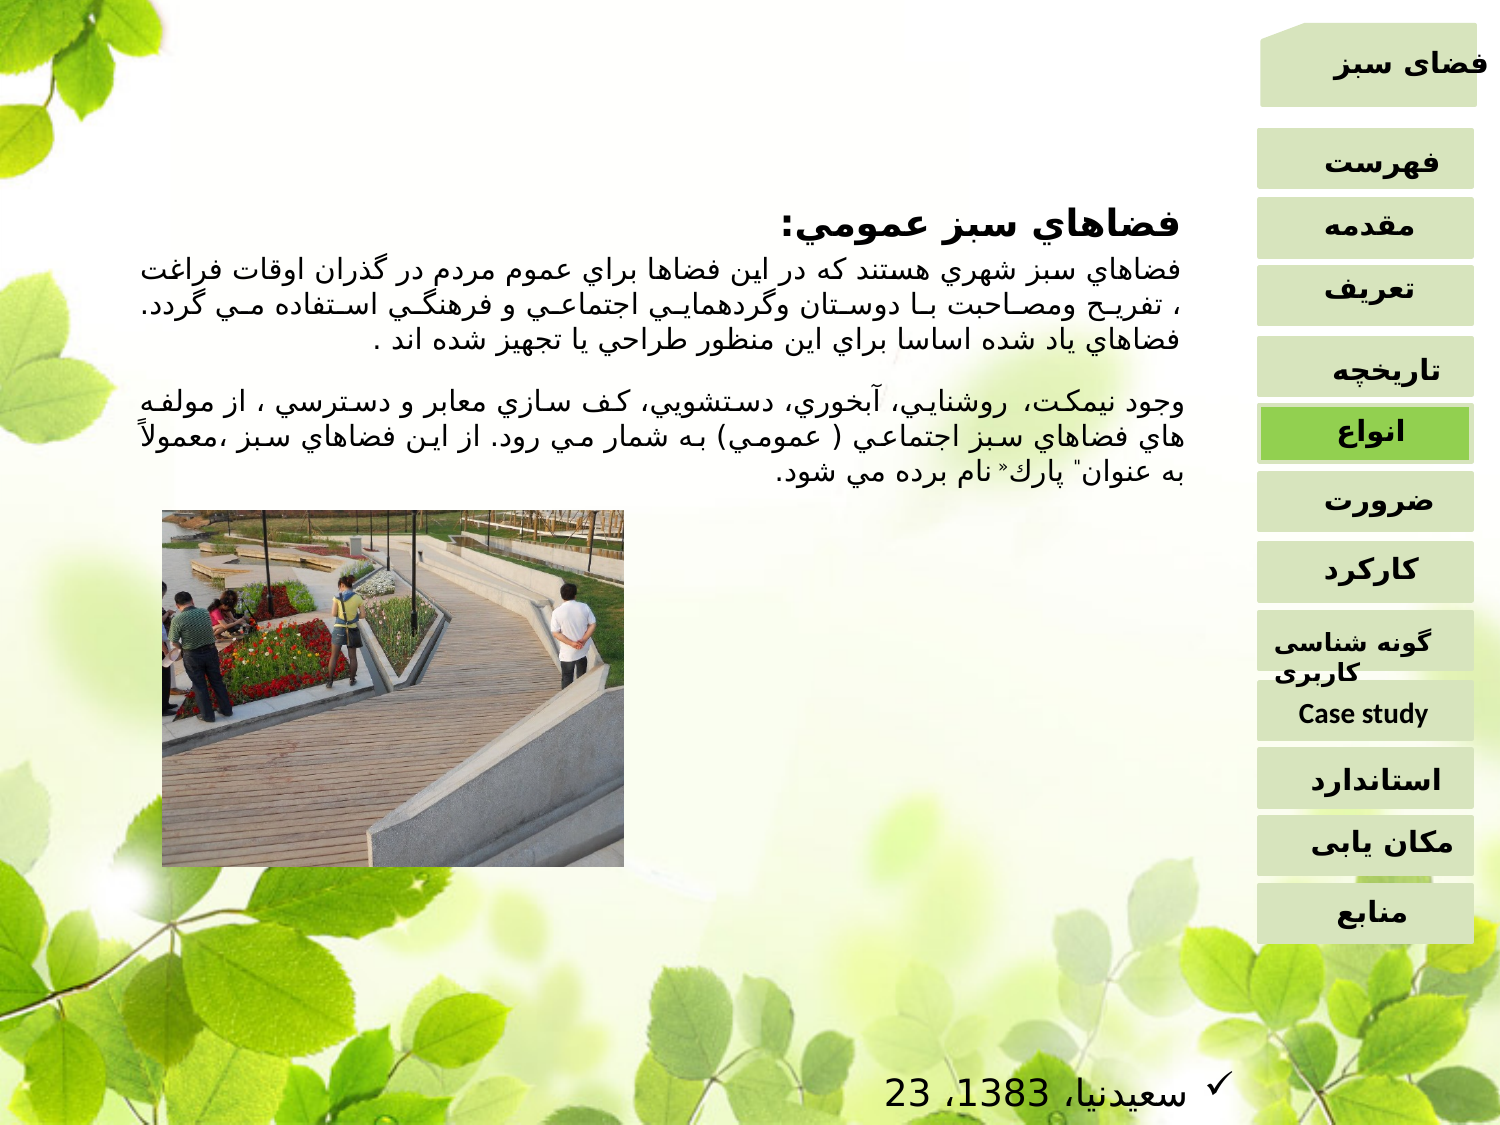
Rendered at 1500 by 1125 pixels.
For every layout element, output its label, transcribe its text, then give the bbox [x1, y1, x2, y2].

text_box [1257, 197, 1474, 259]
text_box Case study [1284, 686, 1500, 737]
text_box [1257, 403, 1474, 464]
list فضاهاي سبز عمومي: فضاهاي سبز شهري هستند كه در اين فضاها براي عموم مردم در گذران اوقات فراغت ، تفريح ومصاحبت با دوستان وگردهمايي اجتماعي و فرهنگي استفاده مي گردد. فضاهاي ياد شده اساسا براي اين منظور طراحي يا تجهيز شده اند . [125, 191, 1197, 374]
text_box [1257, 265, 1474, 326]
text_box وجود نيمکت، روشنايي، آبخوري، دستشويي، كف سازي معابر و دسترسي ، از مولفه هاي فضاهاي سبز اجتماعي ( عمومي) به شمار مي رود. از اين فضاهاي سبز ،معمولاً به عنوان" پارك« نام برده مي شود. [125, 374, 1200, 495]
text_box فضای سبز [1319, 36, 1500, 87]
picture [0, 0, 1500, 1125]
text_box [1257, 128, 1474, 189]
text_box کارکرد [1309, 543, 1485, 593]
text_box تاریخچه [1317, 343, 1500, 394]
text_box مقدمه [1309, 199, 1500, 250]
text_box [1257, 610, 1474, 671]
text_box [1260, 22, 1477, 107]
text_box انواع [1321, 404, 1500, 455]
text_box [1257, 883, 1474, 944]
text_box [1257, 471, 1474, 532]
text_box استاندارد [1295, 753, 1500, 804]
text_box منابع [1321, 886, 1500, 937]
text_box [1257, 541, 1474, 603]
text_box ضرورت [1309, 474, 1500, 524]
text_box سعیدنیا،‌ 1383، 23 [476, 1061, 1250, 1122]
text_box مکان یابی [1295, 816, 1500, 867]
text_box [1257, 747, 1474, 809]
text_box فهرست [1309, 136, 1500, 187]
text_box تعریف [1309, 261, 1500, 312]
text_box گونه شناسی کاربری [1259, 618, 1500, 694]
text_box [1257, 336, 1474, 397]
text_box [1257, 680, 1474, 741]
text_box [1257, 815, 1474, 876]
